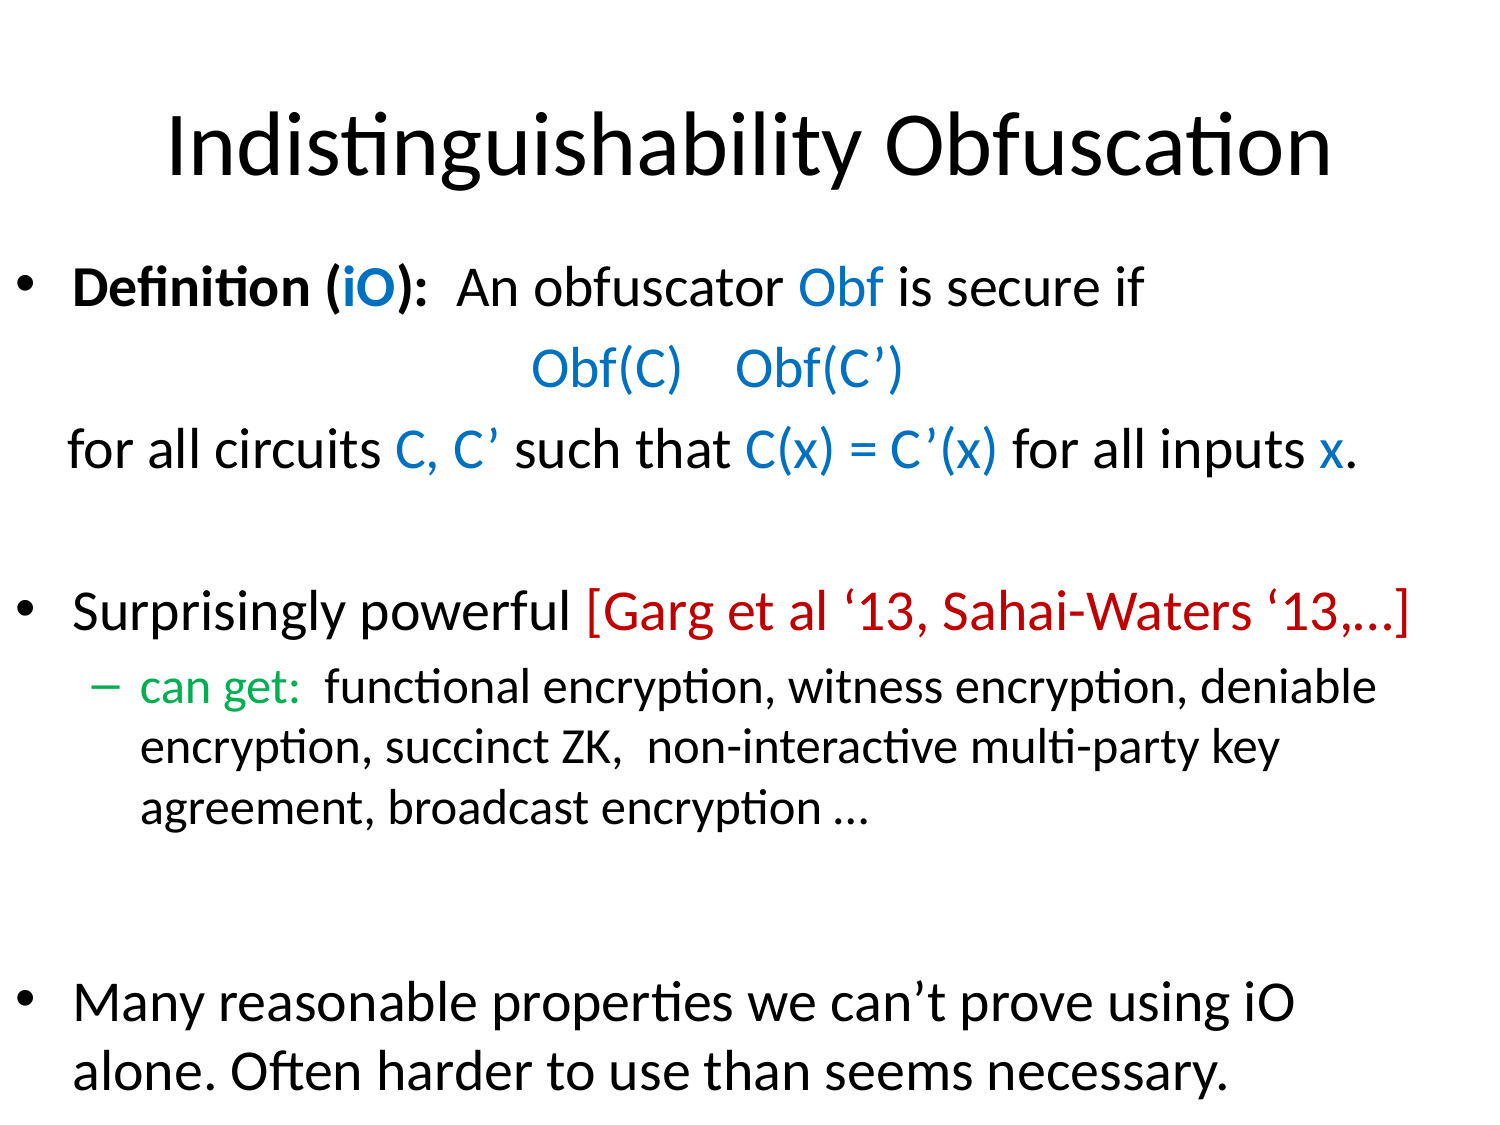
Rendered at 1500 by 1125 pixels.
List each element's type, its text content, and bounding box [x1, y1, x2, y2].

title Indistinguishability Obfuscation [75, 45, 1425, 233]
